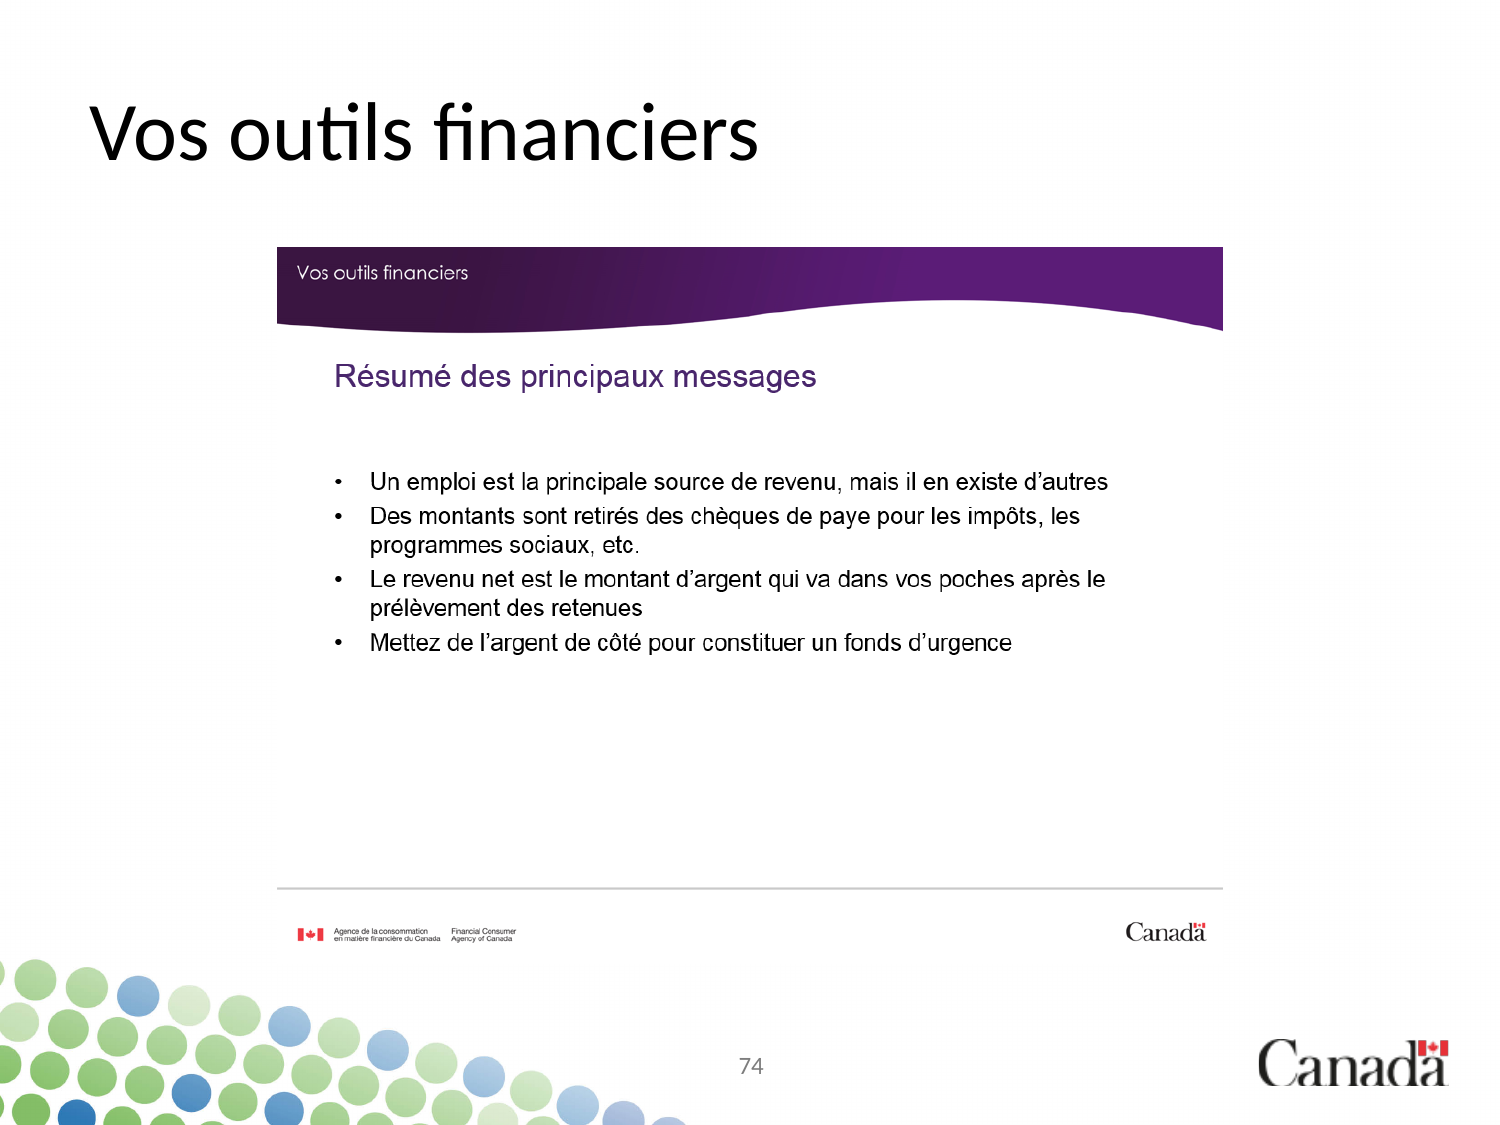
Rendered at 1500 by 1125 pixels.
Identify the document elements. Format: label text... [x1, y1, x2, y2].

slide_number 74 [690, 1042, 813, 1103]
title Vos outils financiers [75, 70, 1425, 203]
picture [0, 0, 1500, 1125]
